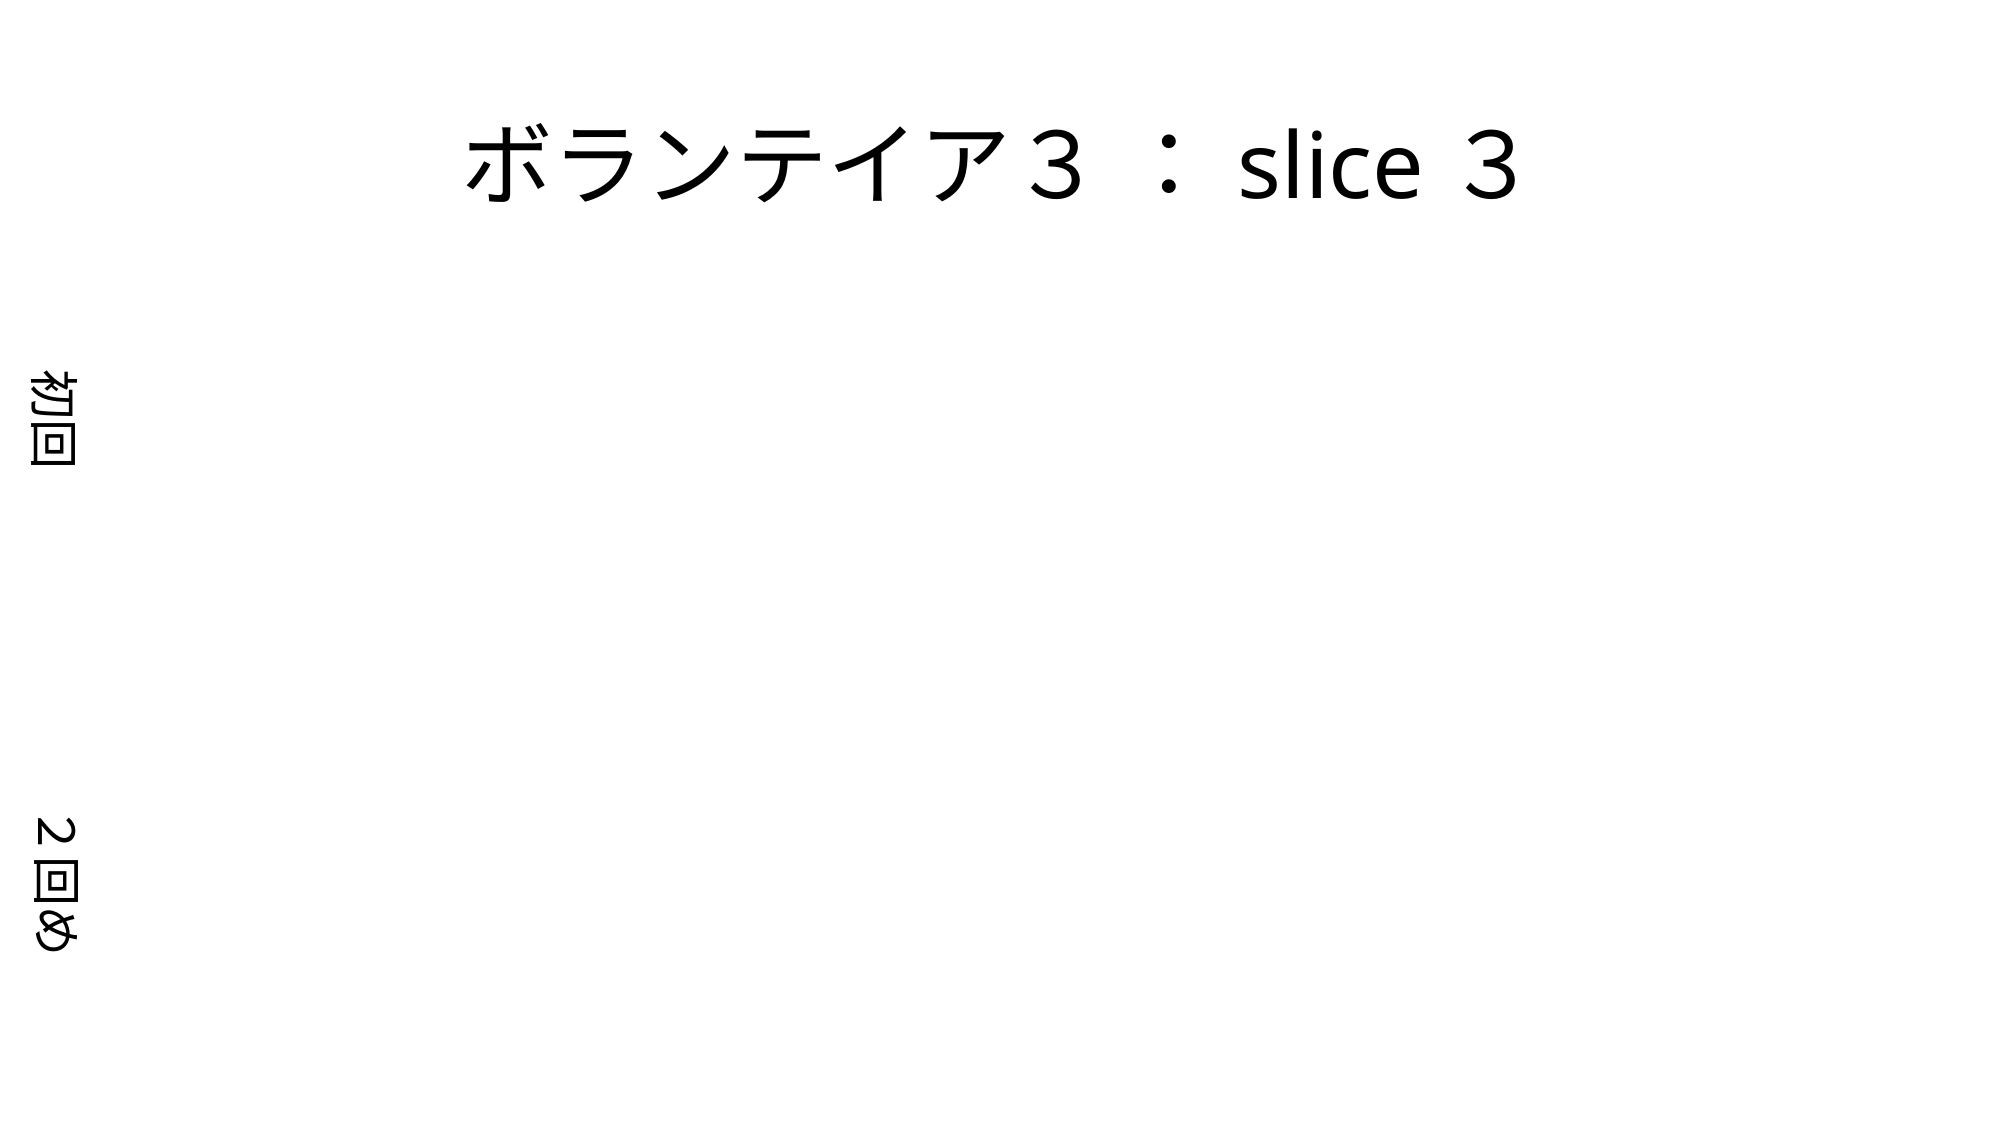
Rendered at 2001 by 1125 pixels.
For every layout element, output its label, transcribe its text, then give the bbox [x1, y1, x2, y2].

title ボランテイア３ ：slice３ [137, 59, 1863, 278]
text_box 初回 [2, 354, 94, 471]
text_box ２回め [5, 791, 96, 958]
